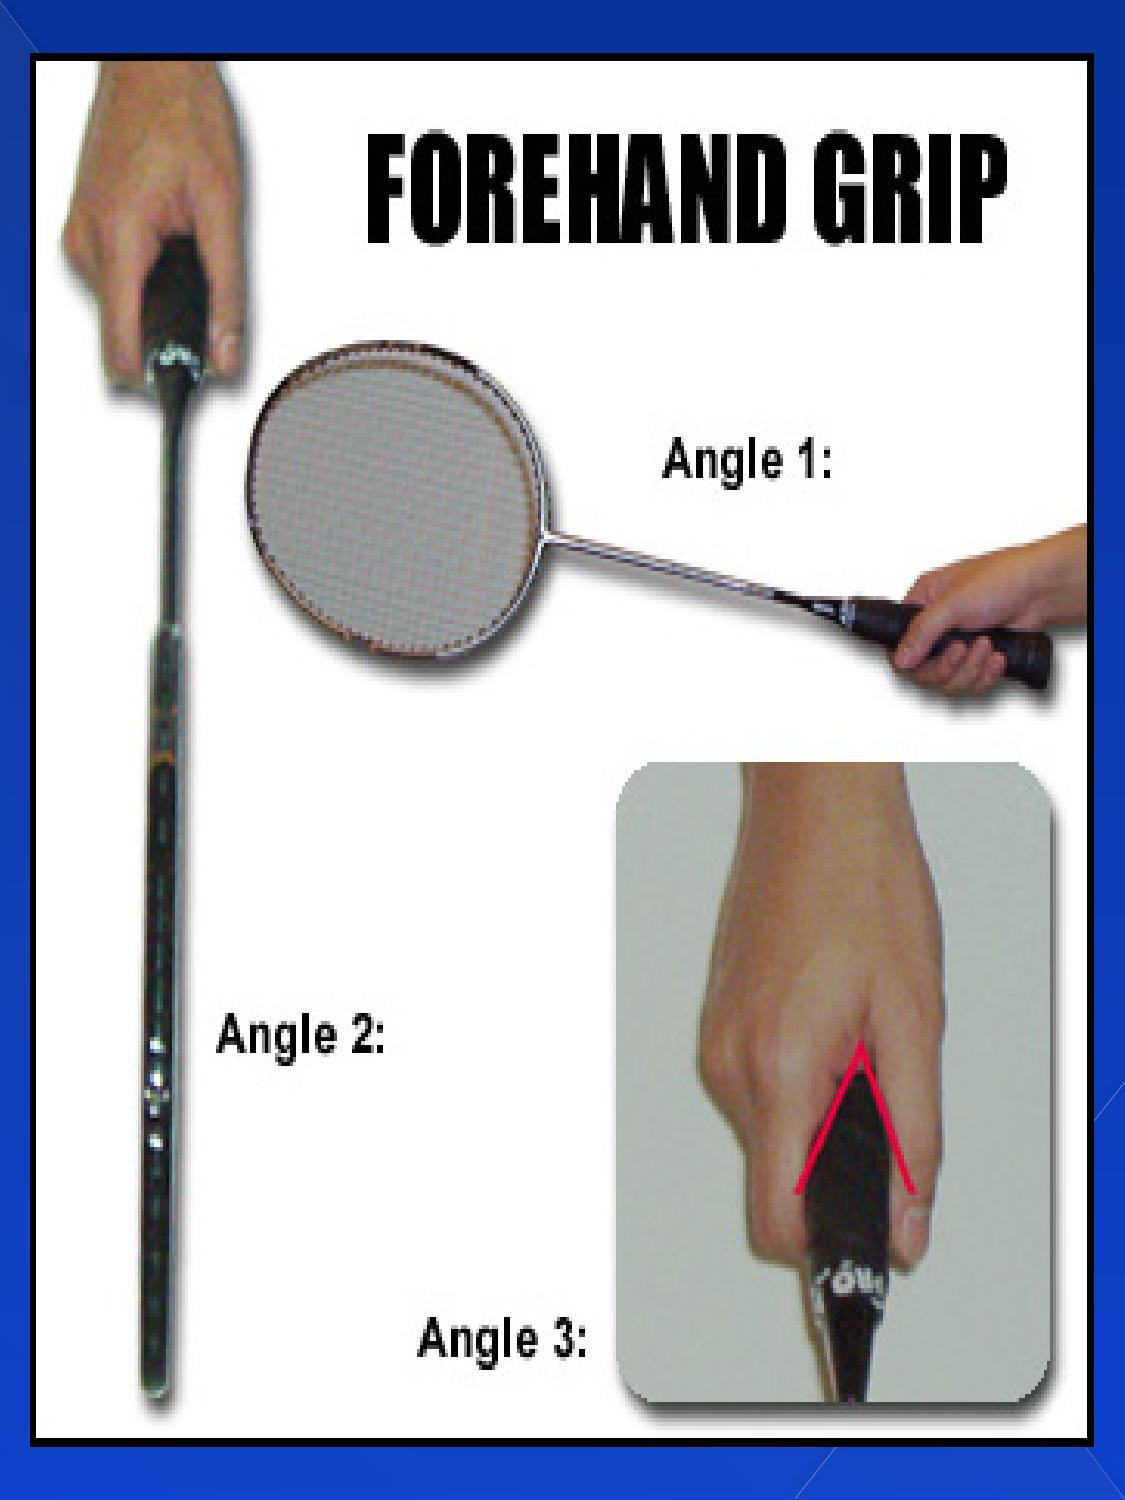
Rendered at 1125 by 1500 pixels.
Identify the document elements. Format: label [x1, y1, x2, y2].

picture [30, 52, 1095, 1448]
